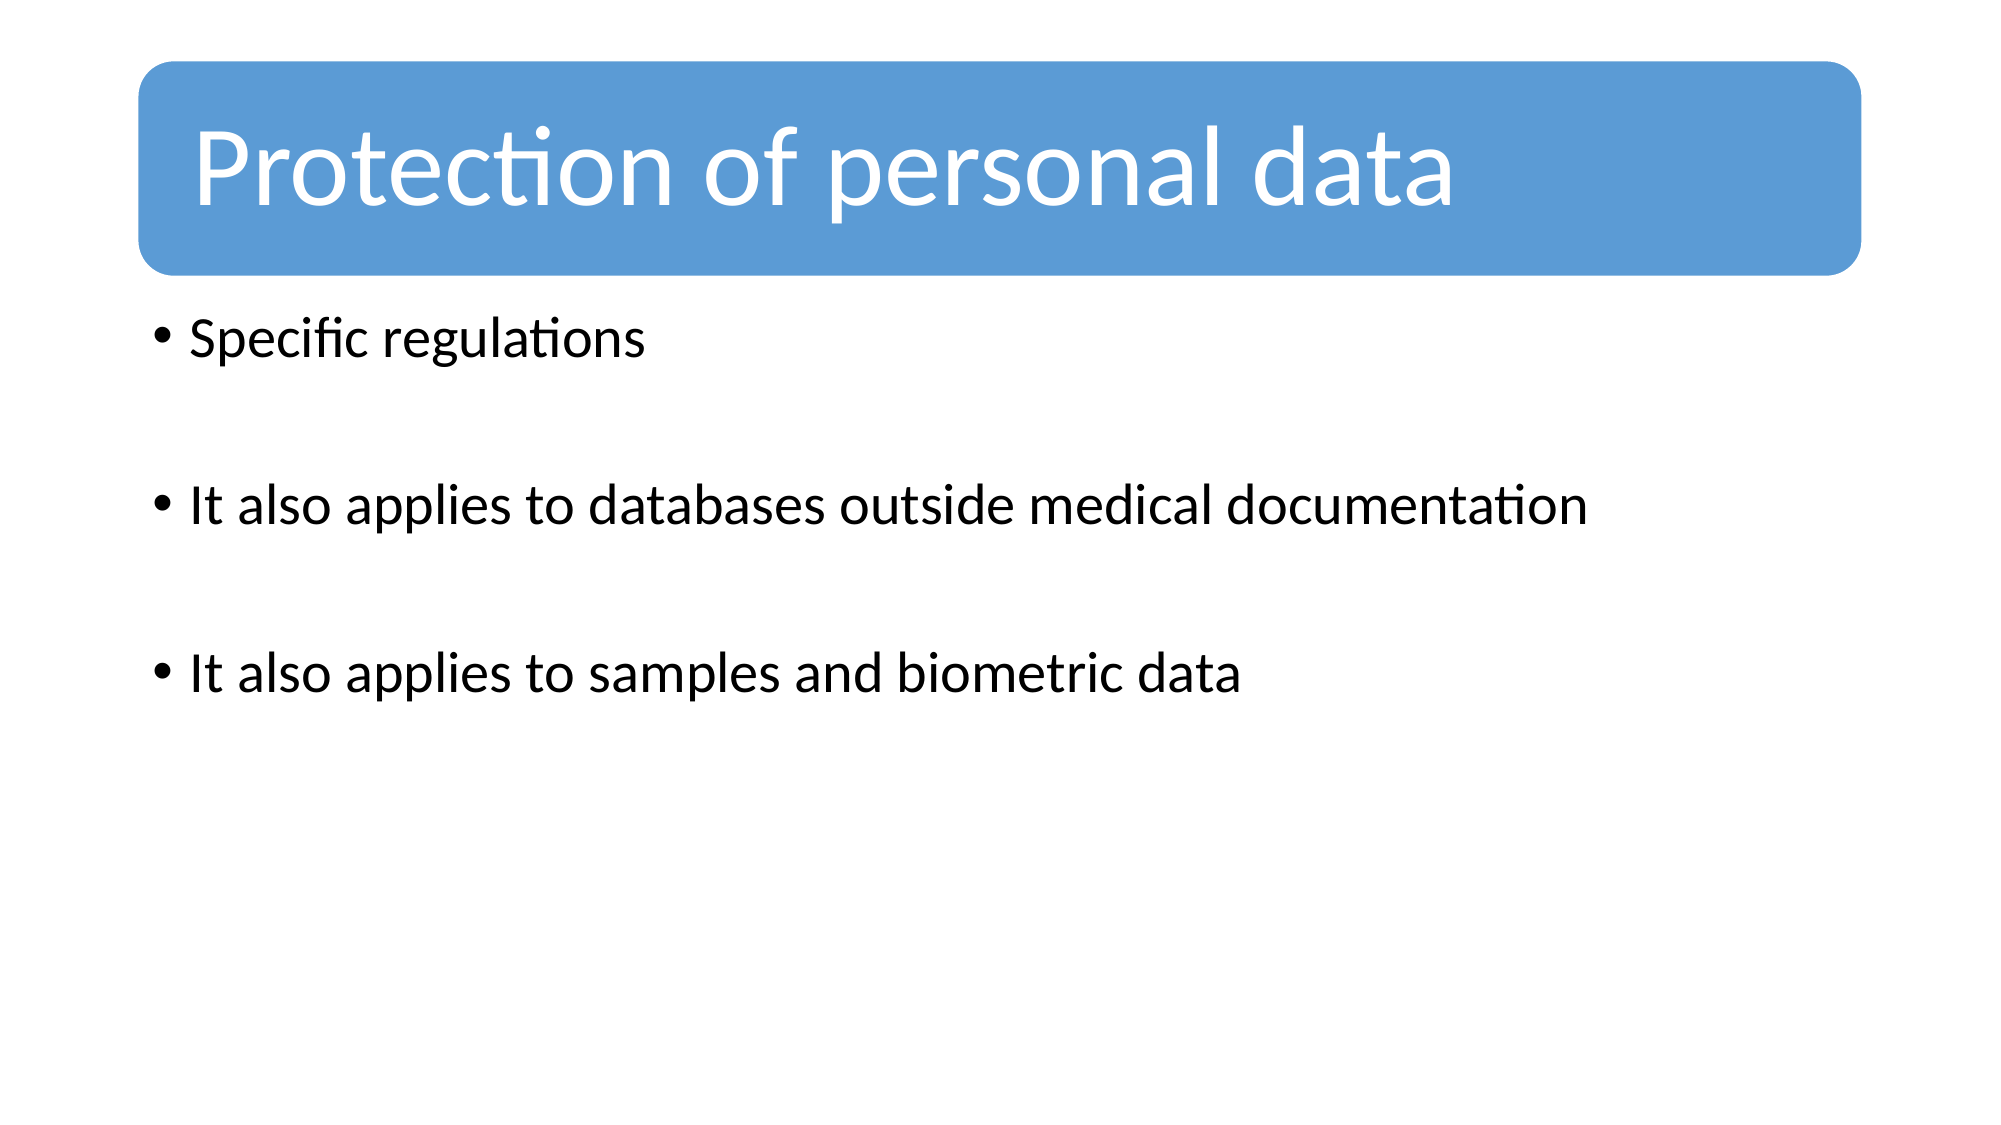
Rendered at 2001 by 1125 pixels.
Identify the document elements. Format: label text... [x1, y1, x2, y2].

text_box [137, 59, 1863, 278]
list Specific regulations It also applies to databases outside medical documentation It also applies to samples and biometric data [137, 299, 1863, 1014]
